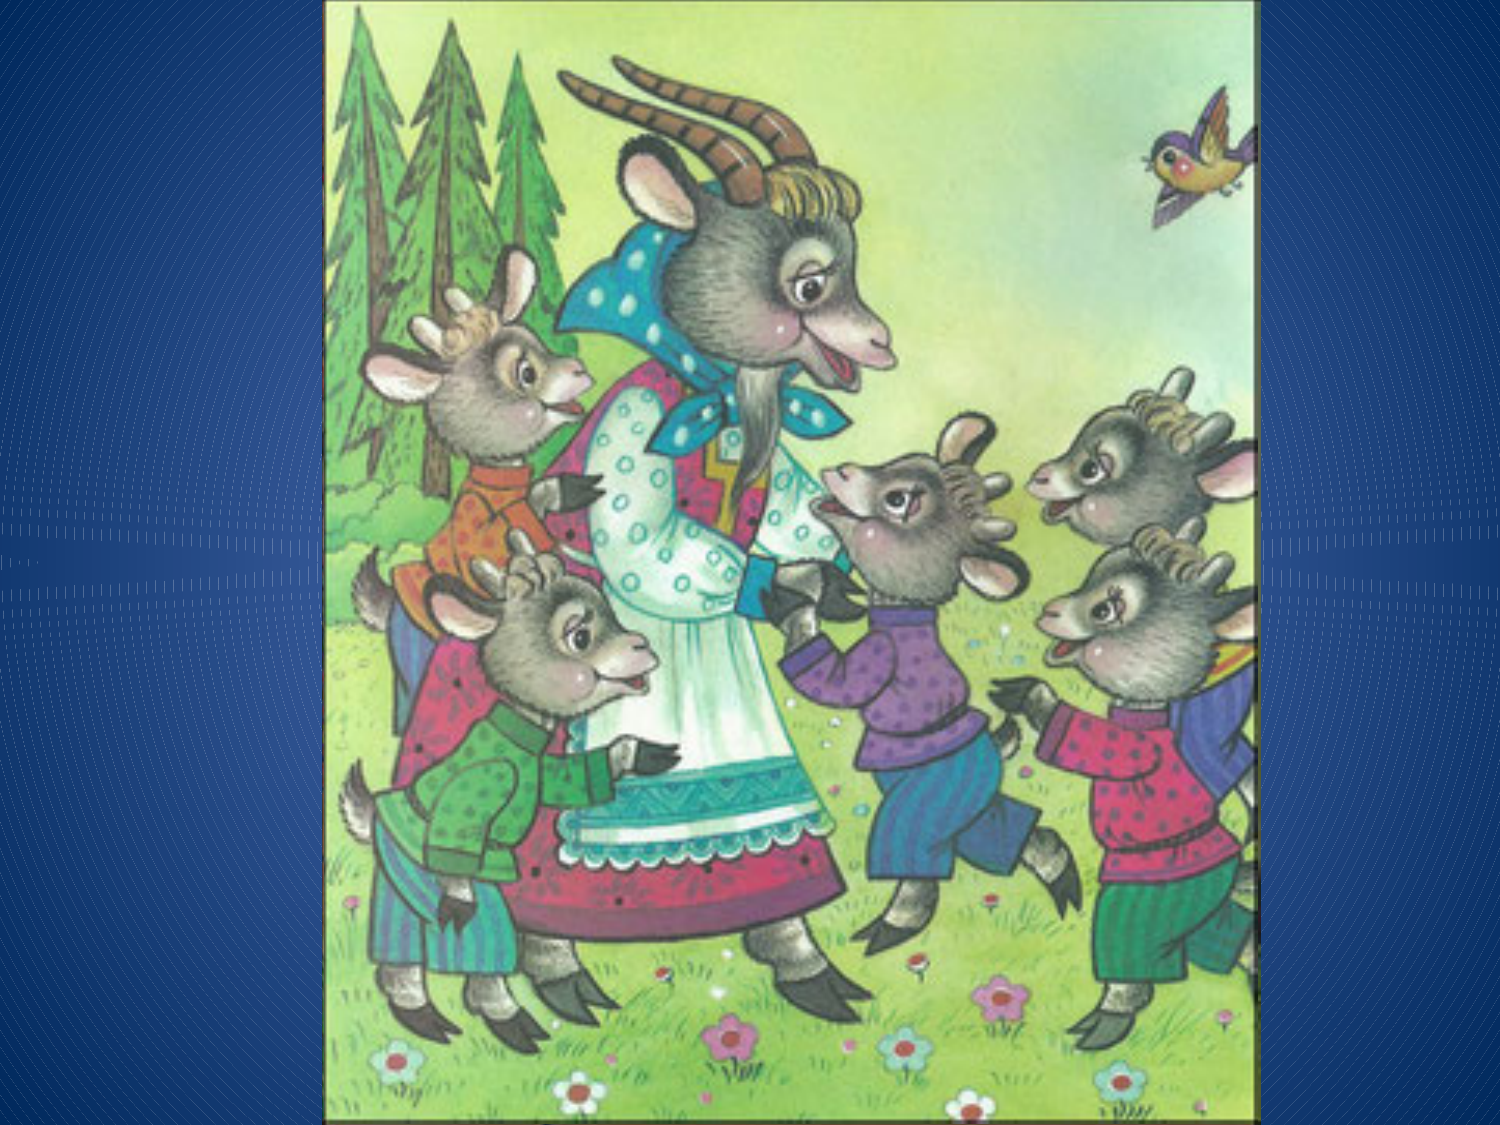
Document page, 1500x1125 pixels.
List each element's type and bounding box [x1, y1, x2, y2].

picture [322, 0, 1262, 1125]
